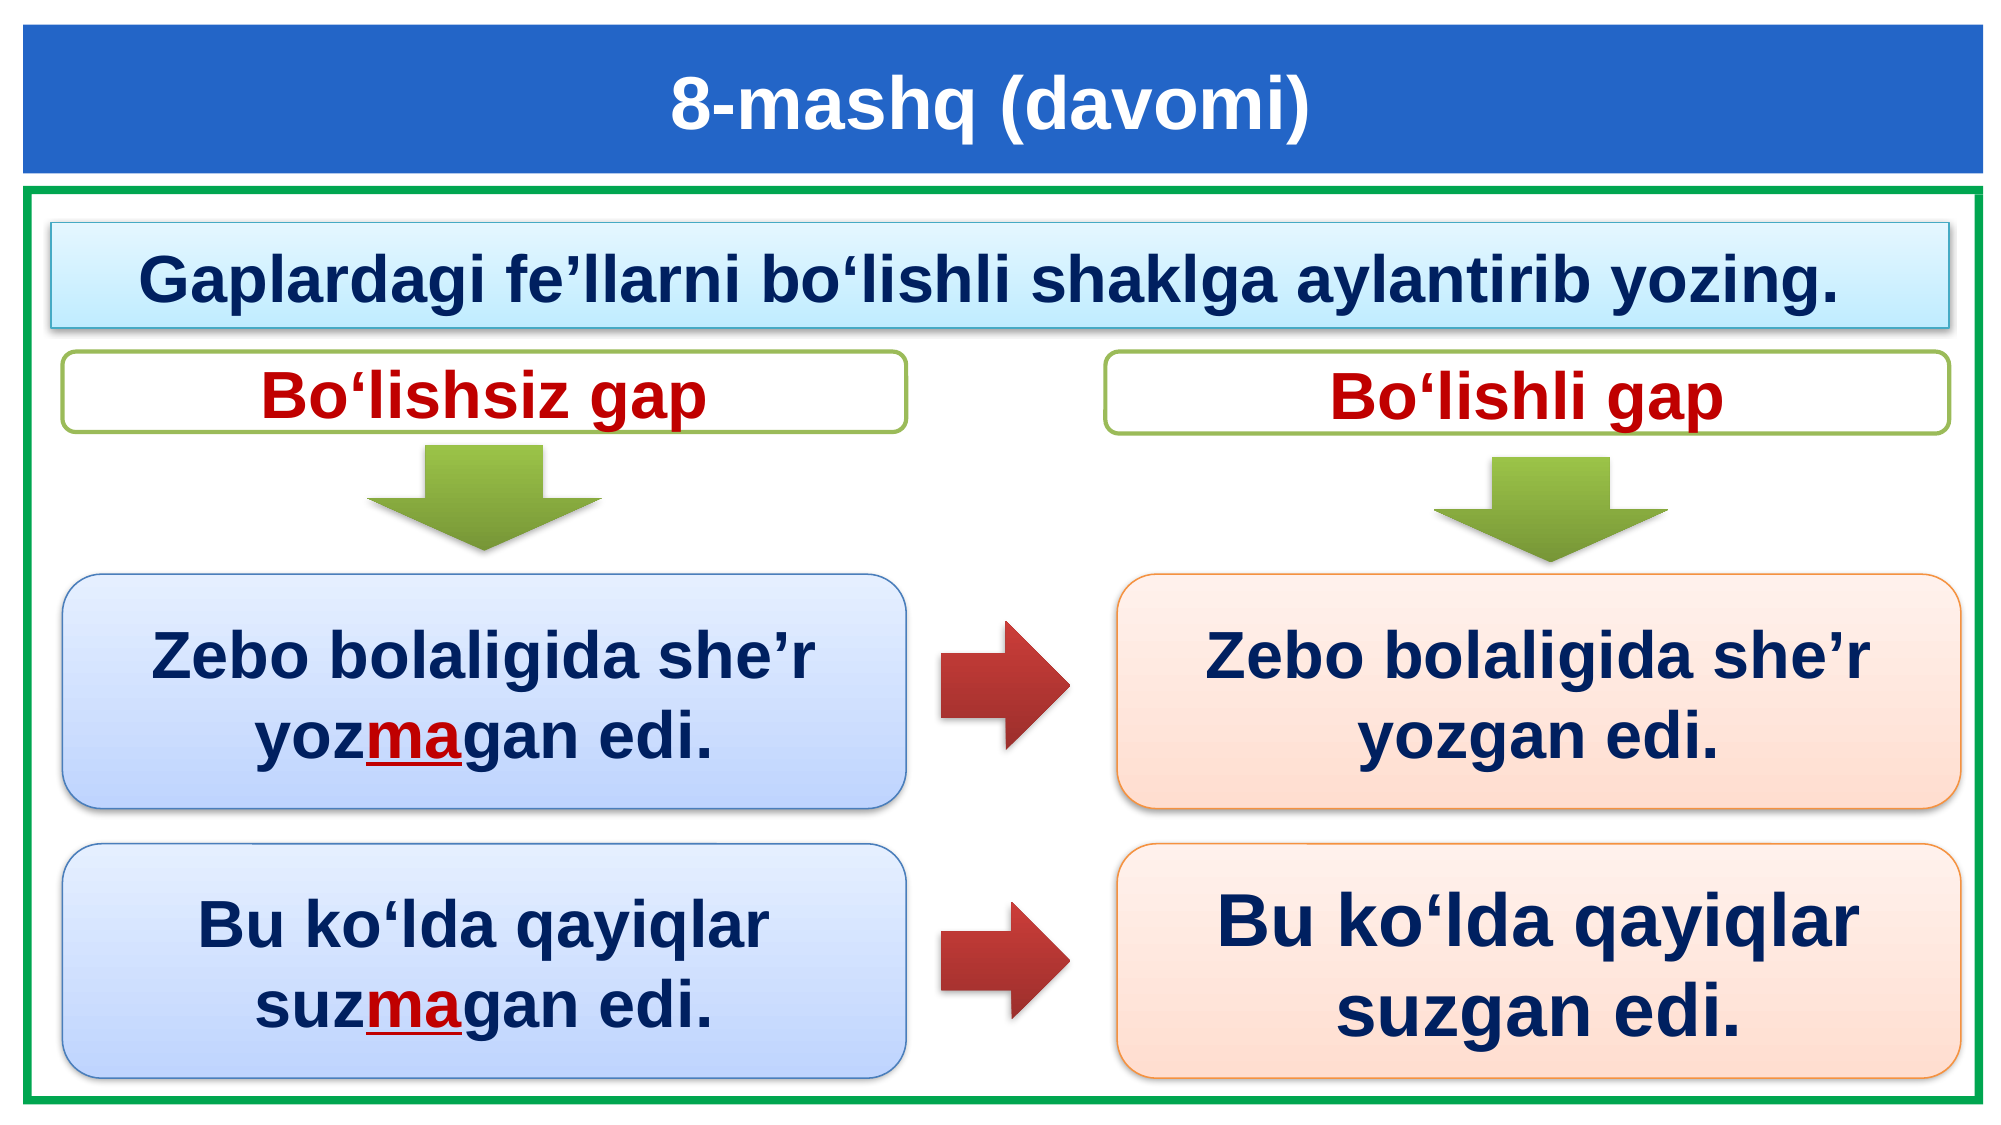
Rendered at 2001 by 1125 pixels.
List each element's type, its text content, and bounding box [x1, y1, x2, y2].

text_box [941, 902, 1071, 1020]
text_box [1433, 456, 1669, 563]
text_box Gaplardagi fe’llarni bo‘lishli shaklga aylantirib yozing. [50, 222, 1950, 329]
text_box Bo‘lishli gap [1103, 349, 1952, 436]
text_box [367, 445, 602, 551]
text_box [941, 621, 1071, 751]
text_box Zebo bolaligida she’r yozgan edi. [1116, 573, 1962, 810]
text_box 8-mashq (davomi) [125, 52, 1878, 163]
text_box Bo‘lishsiz gap [60, 349, 909, 435]
text_box Bu ko‘lda qayiqlar suzgan edi. [1116, 842, 1962, 1079]
text_box Bu ko‘lda qayiqlar suzmagan edi. [61, 842, 907, 1079]
text_box Zebo bolaligida she’r yozmagan edi. [61, 573, 907, 810]
